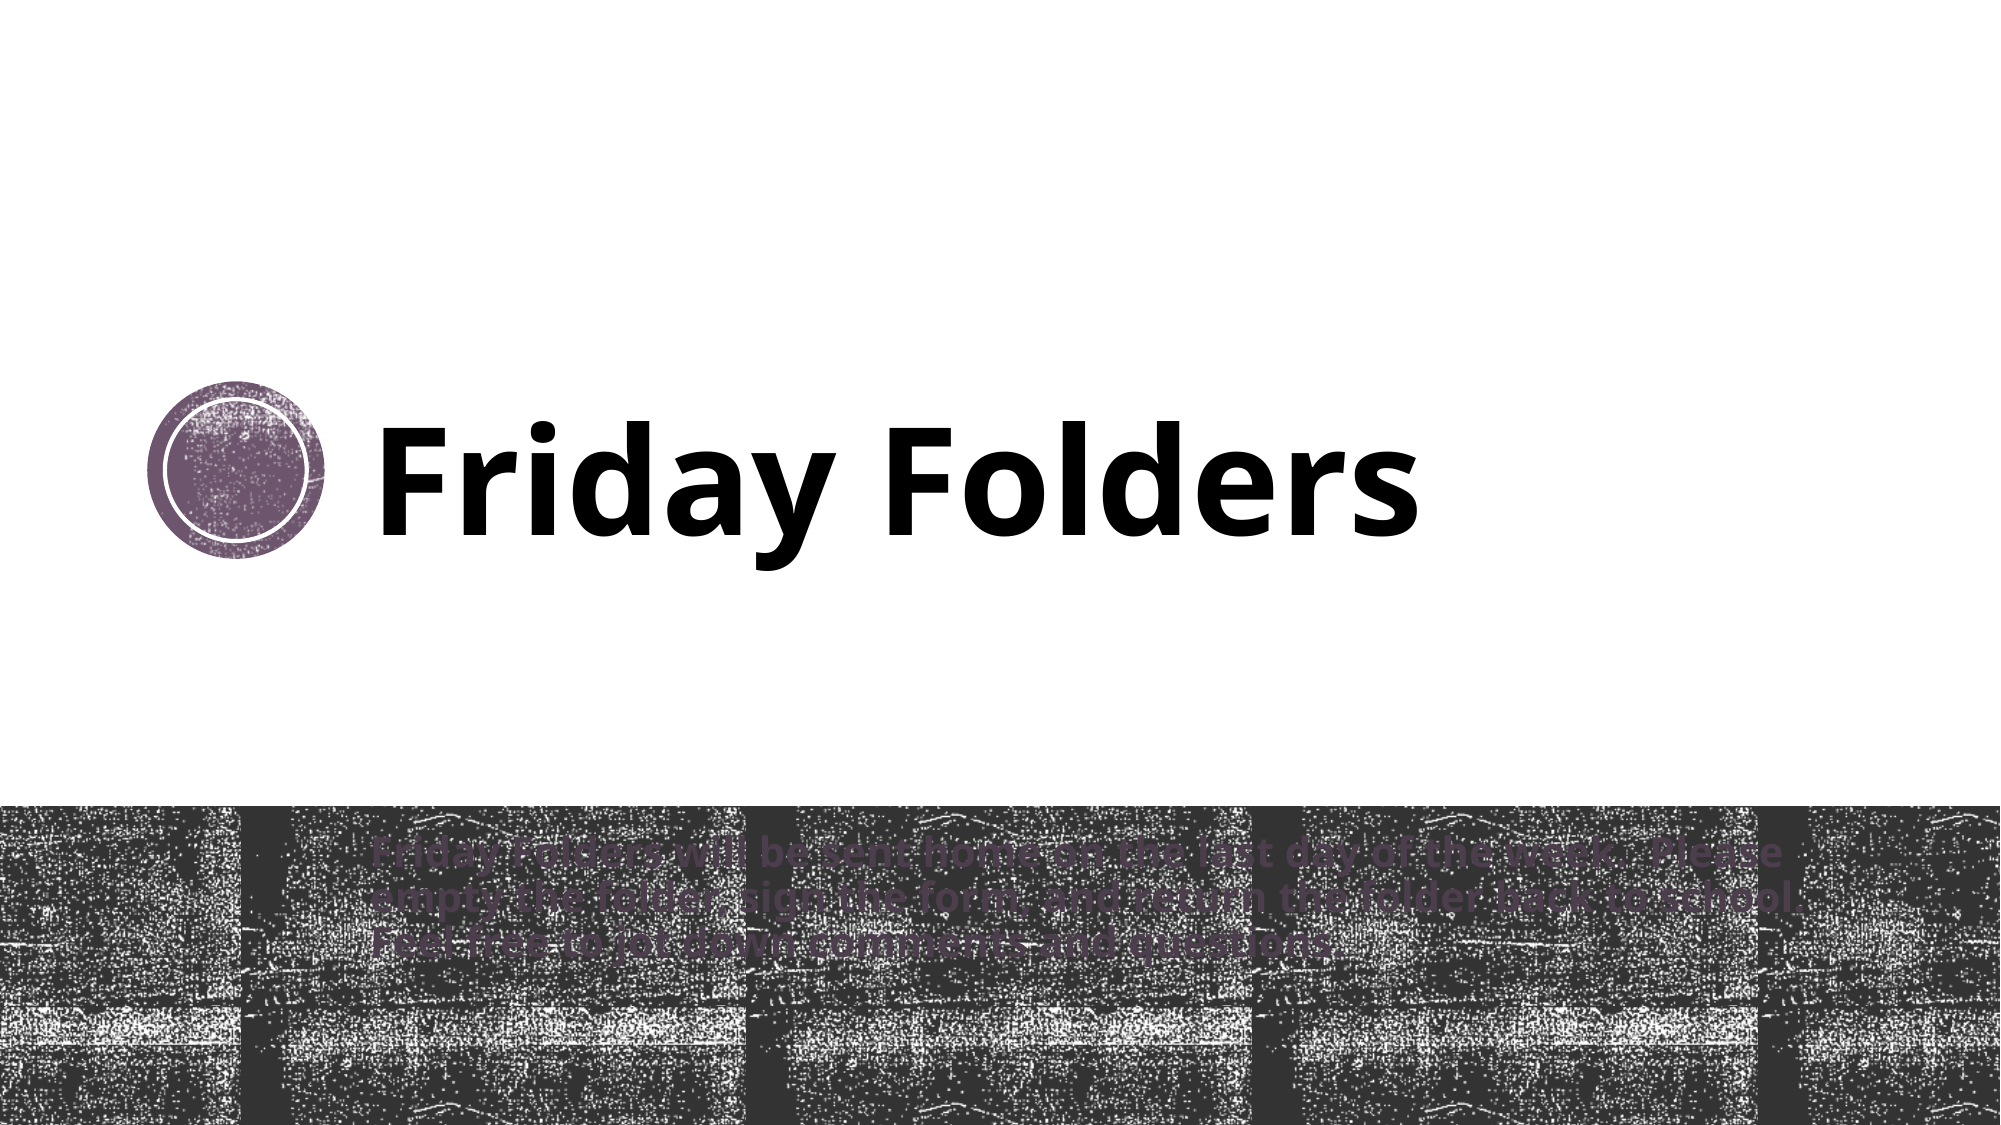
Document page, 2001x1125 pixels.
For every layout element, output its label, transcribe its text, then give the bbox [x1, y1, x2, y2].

list Friday Folders will be sent home on the last day of the week. Please empty the folder, sign the form, and return the folder back to school. Feel free to jot down comments and questions. [355, 823, 1841, 999]
title Friday Folders [355, 201, 1878, 779]
